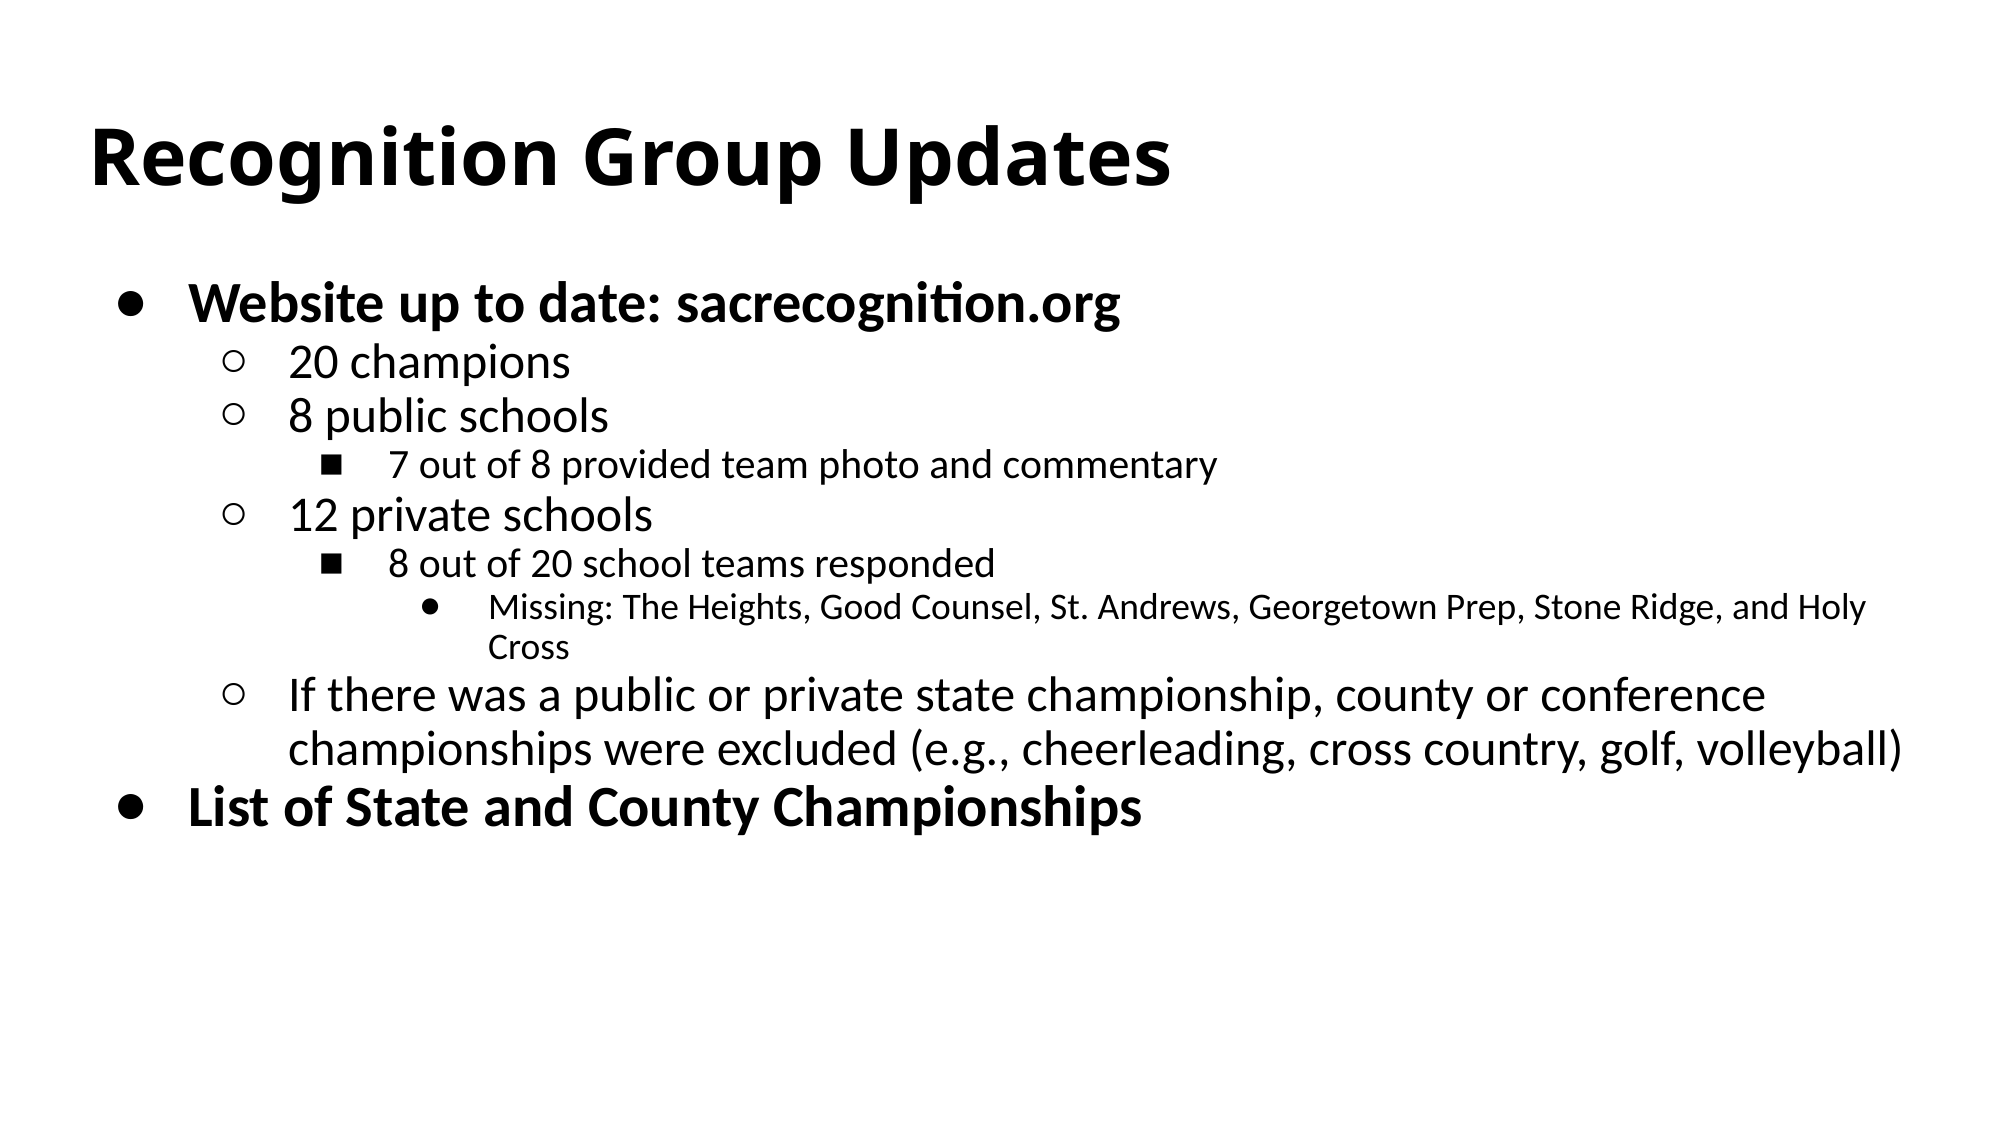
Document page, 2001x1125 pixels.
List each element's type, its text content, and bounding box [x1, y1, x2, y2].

title Recognition Group Updates [68, 97, 1932, 223]
list Website up to date: sacrecognition.org 20 champions 8 public schools 7 out of 8 provided team photo and commentary 12 private schools 8 out of 20 school teams responded Missing: The Heights, Good Counsel, St. Andrews, Georgetown Prep, Stone Ridge, and Holy Cross If there was a public or private state championship, county or conference championships were excluded (e.g., cheerleading, cross country, golf, volleyball) List of State and County Championships [68, 252, 1932, 1000]
